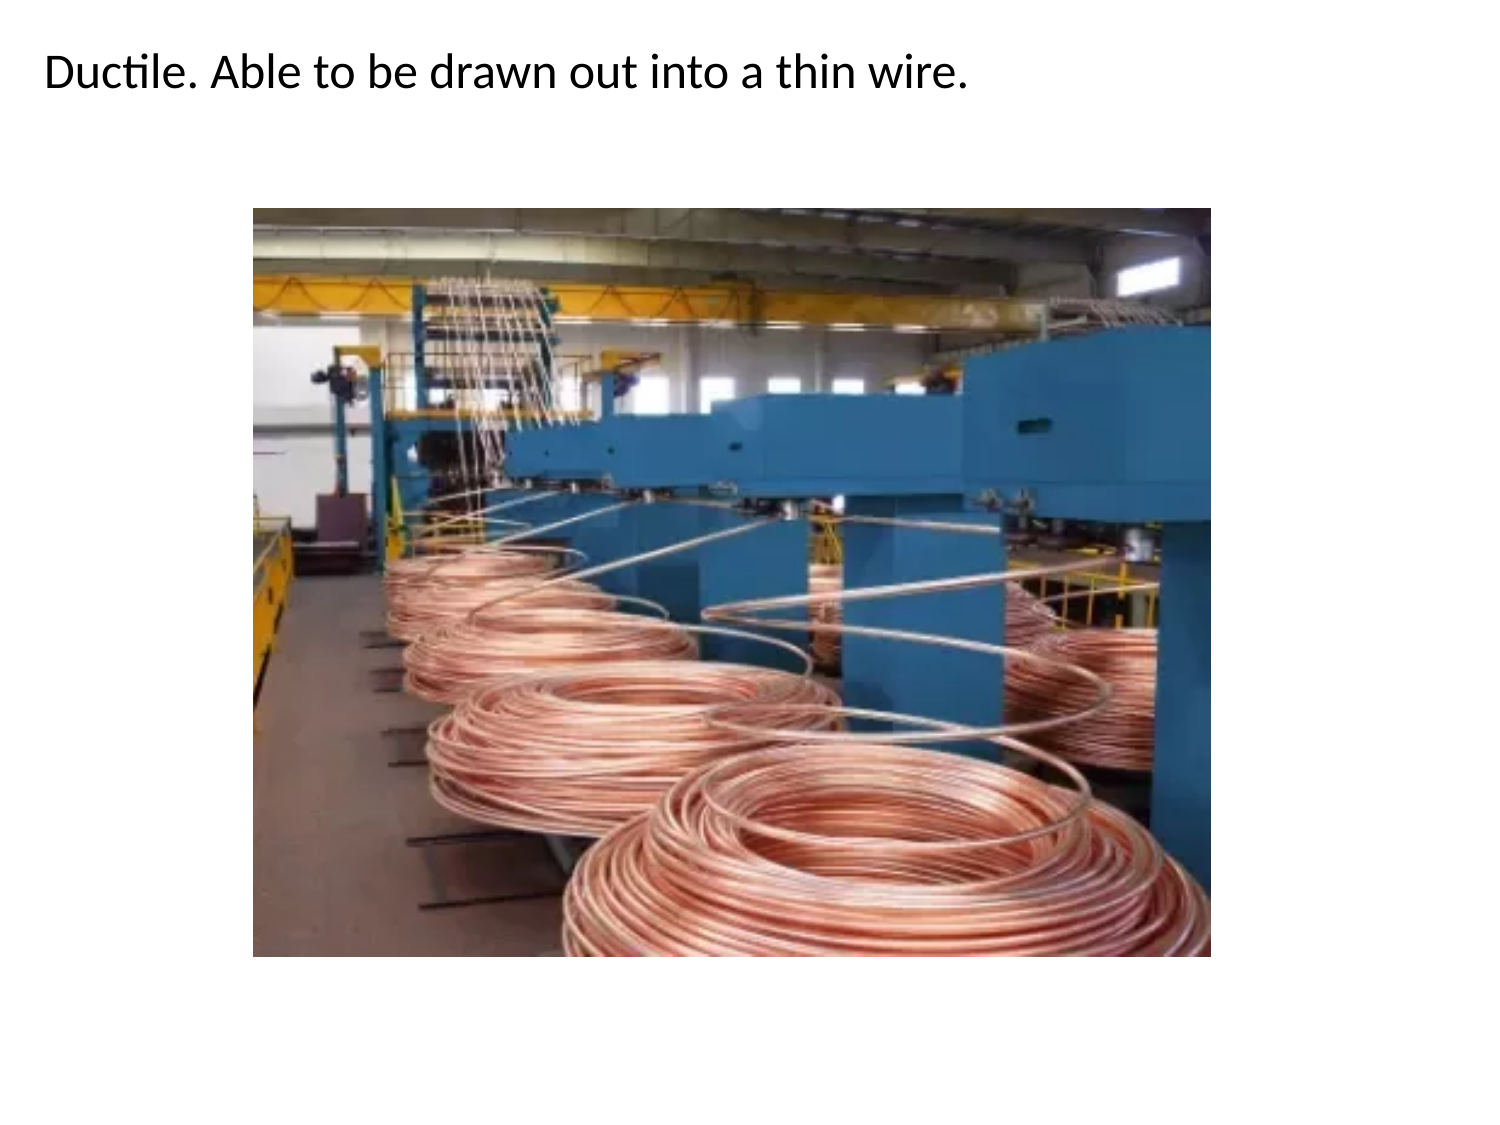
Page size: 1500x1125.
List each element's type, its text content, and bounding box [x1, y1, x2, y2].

text_box Ductile. Able to be drawn out into a thin wire. [29, 30, 1247, 106]
picture [253, 207, 1211, 957]
